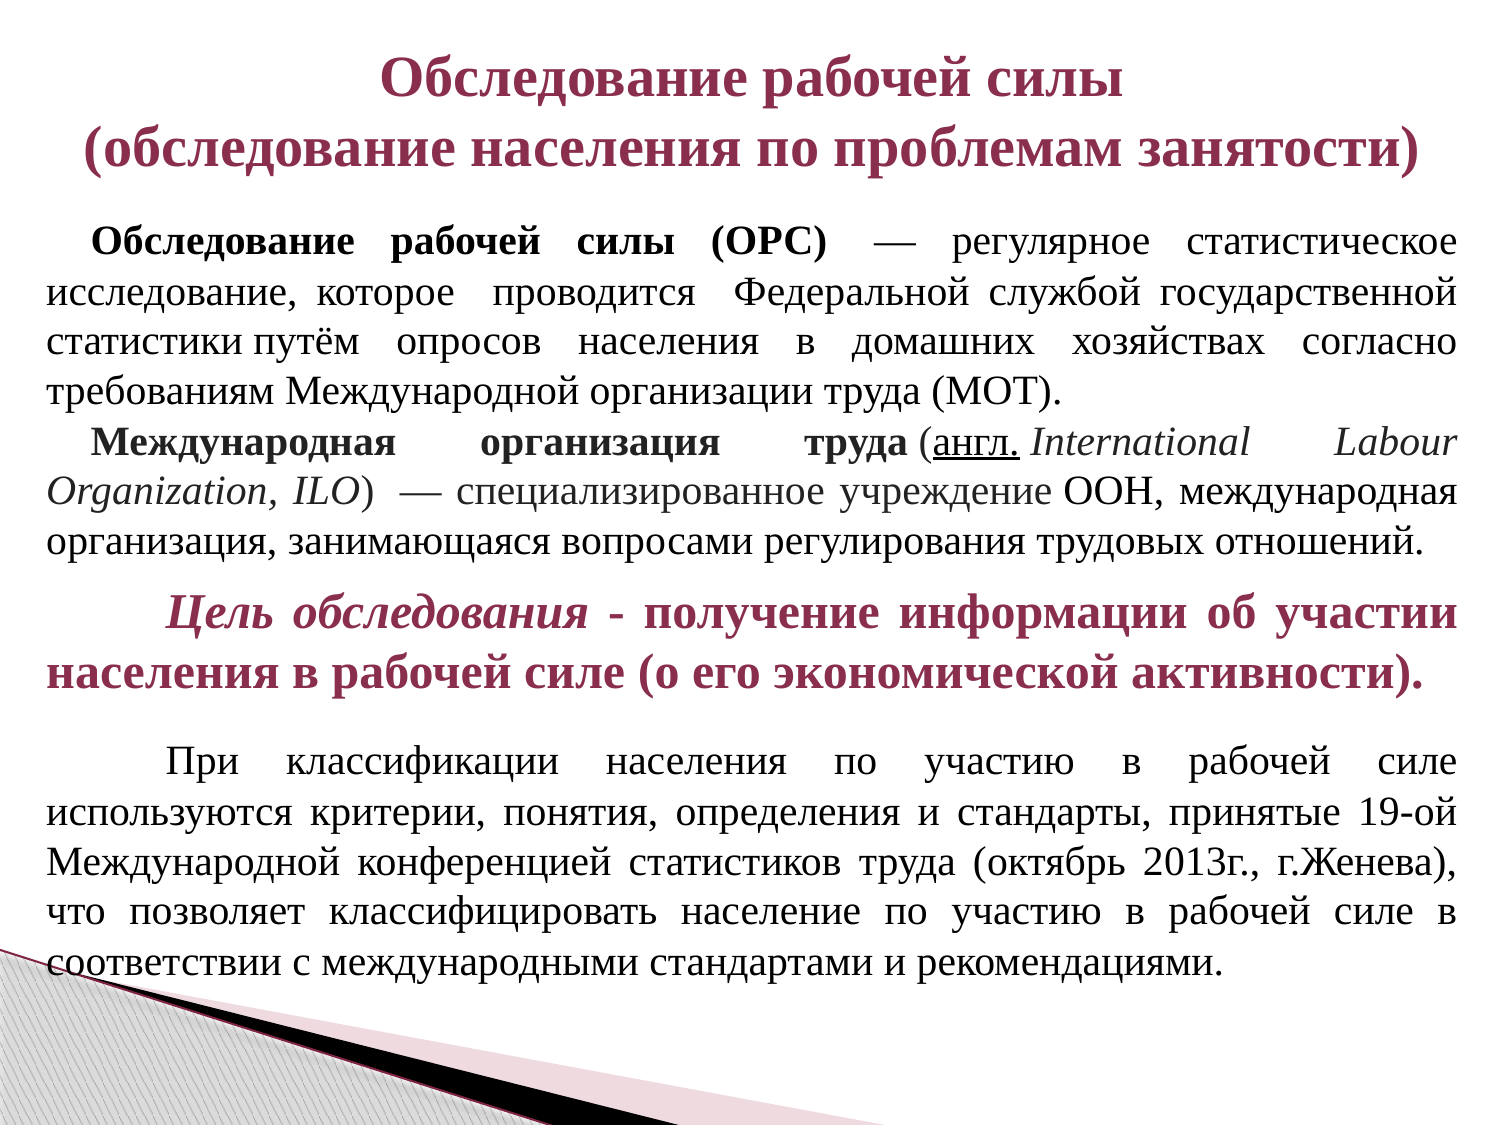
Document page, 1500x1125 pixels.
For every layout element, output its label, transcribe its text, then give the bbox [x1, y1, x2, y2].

text_box Обследование рабочей силы (обследование населения по проблемам занятости) Обследование рабочей силы (ОРС) — регулярное статистическое исследование, которое проводится Федеральной службой государственной статистики путём опросов населения в домашних хозяйствах согласно требованиям Международной организации труда (МОТ). Международная организация труда (англ. International Labour Organization, ILO) — специализированное учреждение ООН, международная организация, занимающаяся вопросами регулирования трудовых отношений. Цель обследования - получение информации об участии населения в рабочей силе (о его экономической активности). При классификации населения по участию в рабочей силе используются критерии, понятия, определения и стандарты, принятые 19-ой Международной конференцией статистиков труда (октябрь 2013г., г.Женева), что позволяет классифицировать население по участию в рабочей силе в соответствии с международными стандартами и рекомендациями. [31, 30, 1473, 1077]
